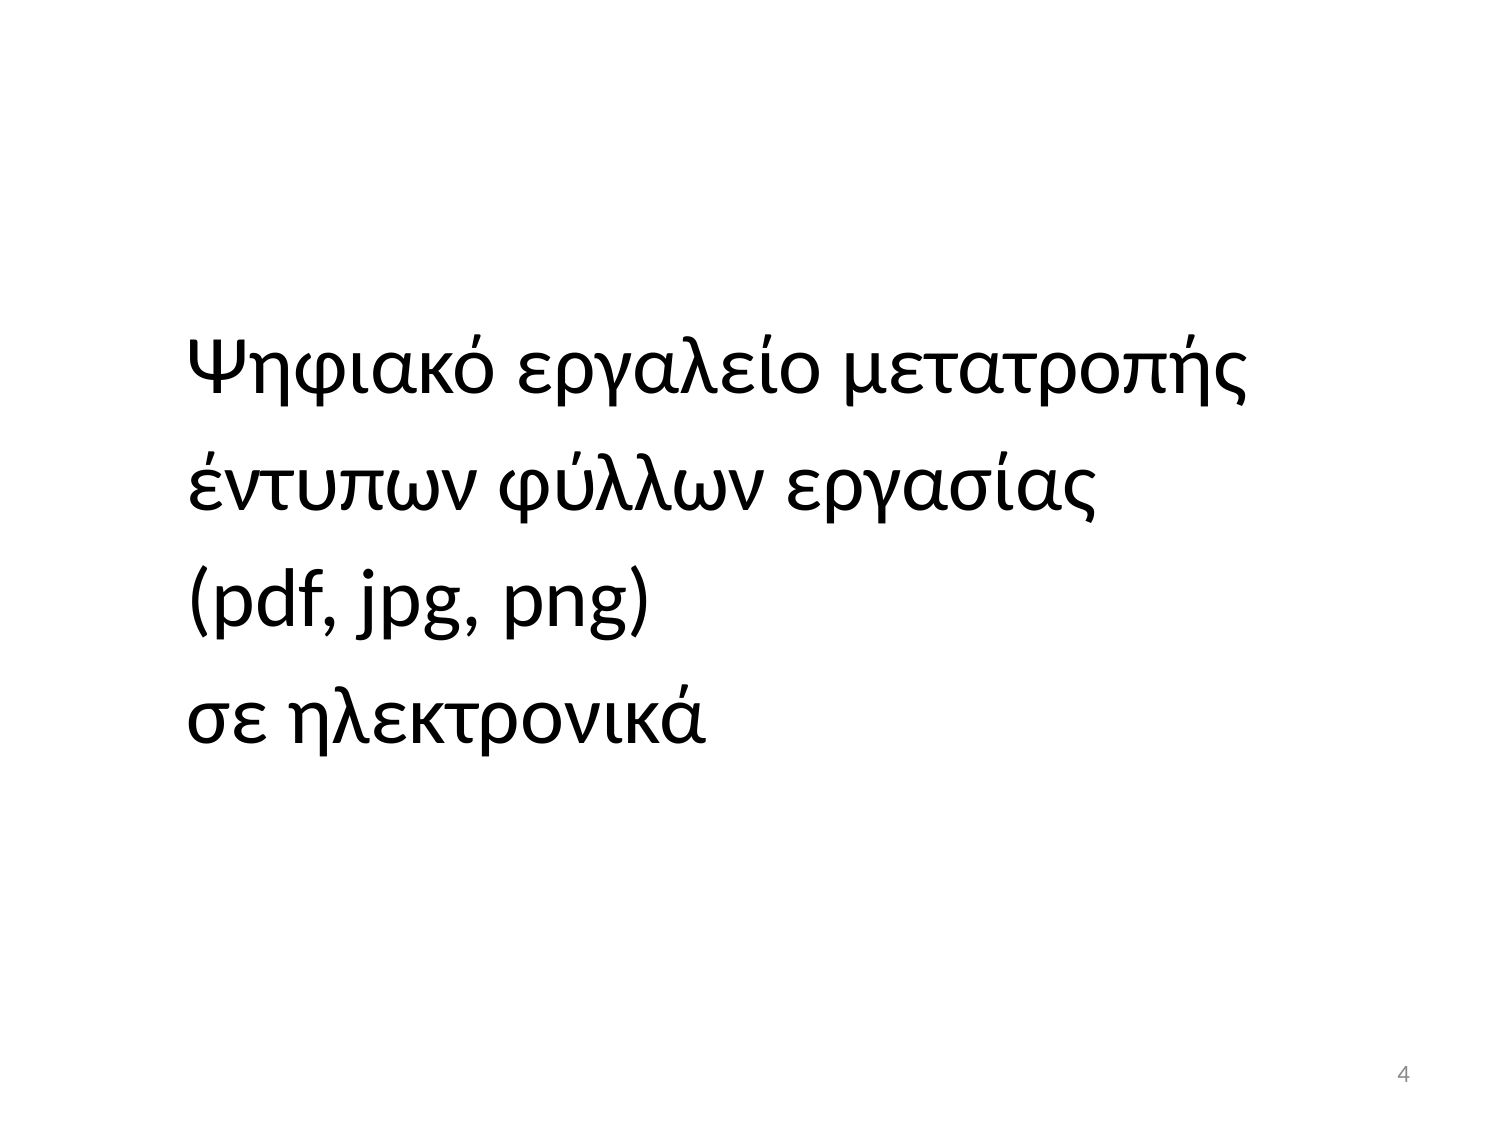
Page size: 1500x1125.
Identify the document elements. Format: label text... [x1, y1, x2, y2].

list Ψηφιακό εργαλείο μετατροπής έντυπων φύλλων εργασίας (pdf, jpg, png) σε ηλεκτρονικά [171, 302, 1402, 939]
slide_number 4 [1074, 1042, 1425, 1103]
